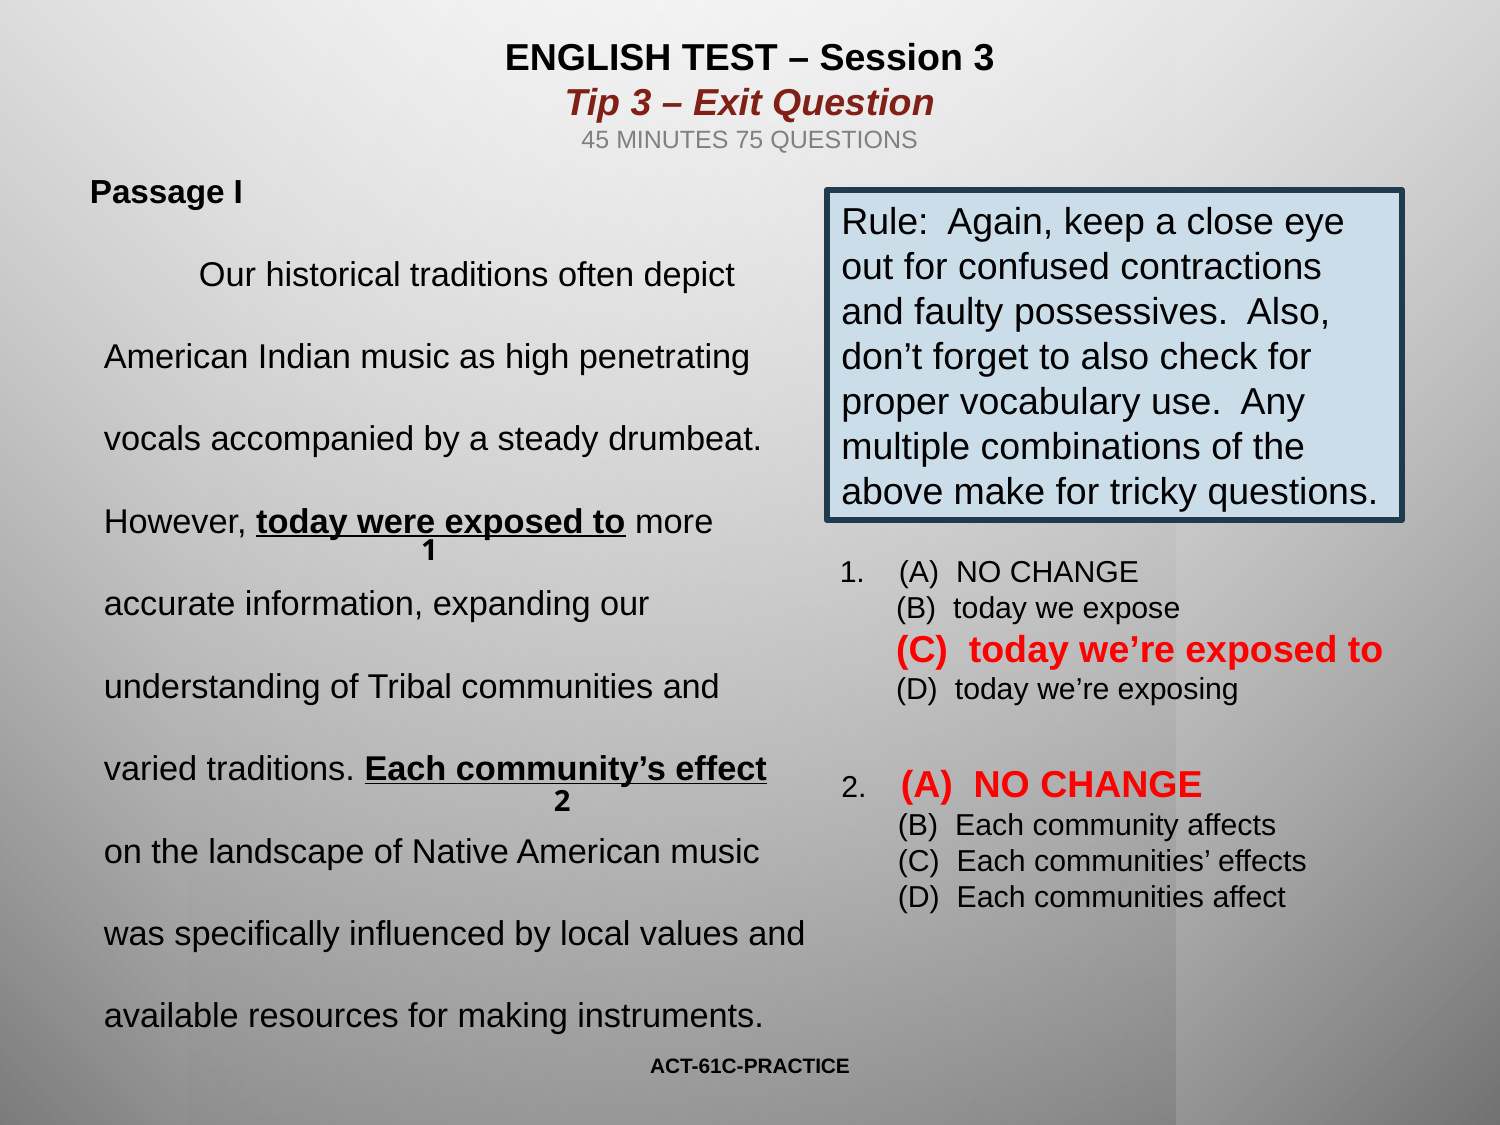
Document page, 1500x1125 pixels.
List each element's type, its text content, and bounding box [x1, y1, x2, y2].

text_box 2 [539, 774, 588, 825]
text_box Passage I [74, 162, 438, 218]
text_box 2. (A) NO CHANGE (B) Each community affects (C) Each communities’ effects (D) Each communities affect [826, 752, 1452, 922]
text_box Our historical traditions often depict American Indian music as high penetrating vocals accompanied by a steady drumbeat. However, today were exposed to more accurate information, expanding our understanding of Tribal communities and varied traditions. Each community’s effect on the landscape of Native American music was specifically influenced by local values and available resources for making instruments. [89, 202, 827, 1043]
text_box 1 [406, 523, 469, 574]
text_box Rule: Again, keep a close eye out for confused contractions and faulty possessives. Also, don’t forget to also check for proper vocabulary use. Any multiple combinations of the above make for tricky questions. [826, 190, 1402, 520]
text_box 1. (A) NO CHANGE (B) today we expose (C) today we’re exposed to (D) today we’re exposing [825, 544, 1450, 714]
text_box ACT-61C-PRACTICE [62, 1045, 1438, 1085]
text_box ENGLISH TEST – Session 3 Tip 3 – Exit Question 45 MINUTES 75 QUESTIONS [0, 25, 1500, 161]
